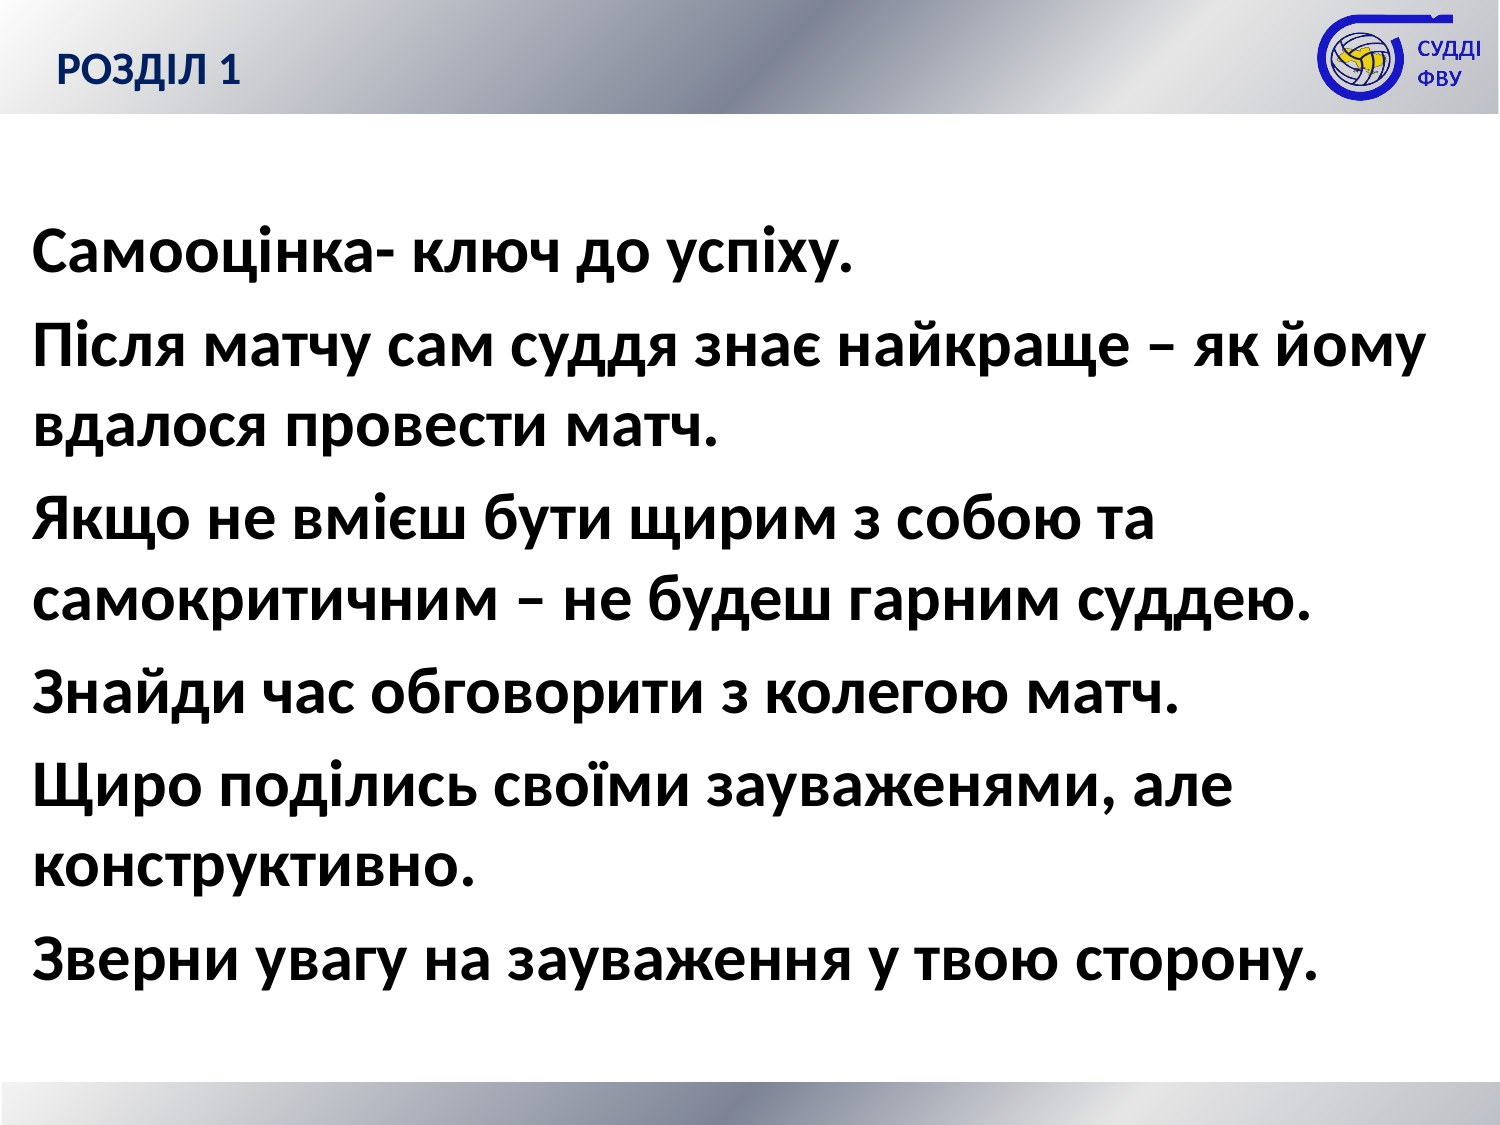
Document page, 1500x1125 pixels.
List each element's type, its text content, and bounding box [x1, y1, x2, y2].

picture [1, 1081, 1500, 1125]
list Самооцінка- ключ до успіху. Після матчу сам суддя знає найкраще – як йому вдалося провести матч. Якщо не вмієш бути щирим з собою та самокритичним – не будеш гарним суддею. Знайди час обговорити з колегою матч. Щиро поділись своїми зауваженями, але конструктивно. Зверни увагу на зауваження у твою сторону. [17, 132, 1483, 1080]
picture [0, 0, 1499, 138]
